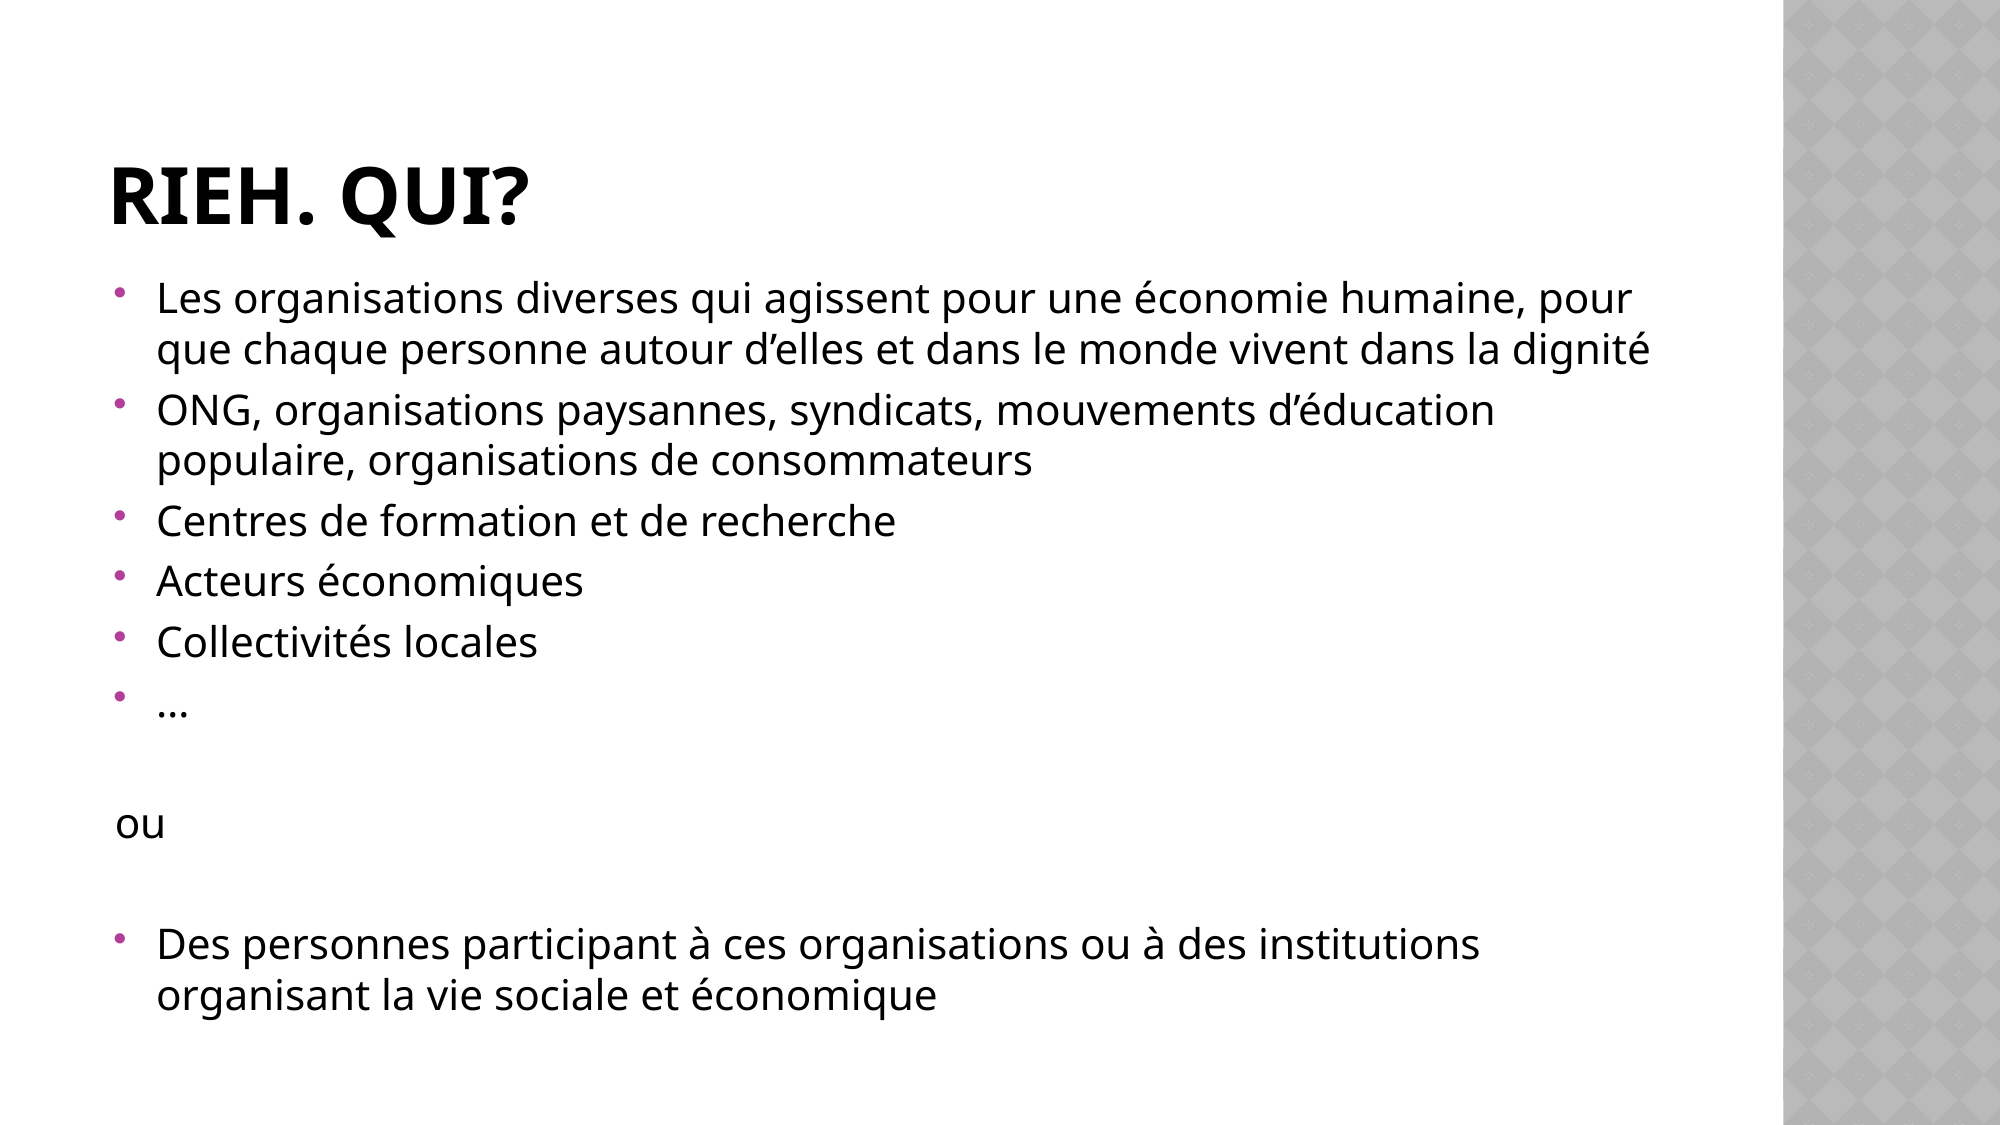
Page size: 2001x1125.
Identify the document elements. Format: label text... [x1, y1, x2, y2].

title RIEH. Qui? [99, 52, 1684, 240]
list Les organisations diverses qui agissent pour une économie humaine, pour que chaque personne autour d’elles et dans le monde vivent dans la dignité ONG, organisations paysannes, syndicats, mouvements d’éducation populaire, organisations de consommateurs Centres de formation et de recherche Acteurs économiques Collectivités locales … ou Des personnes participant à ces organisations ou à des institutions organisant la vie sociale et économique [99, 264, 1684, 1059]
